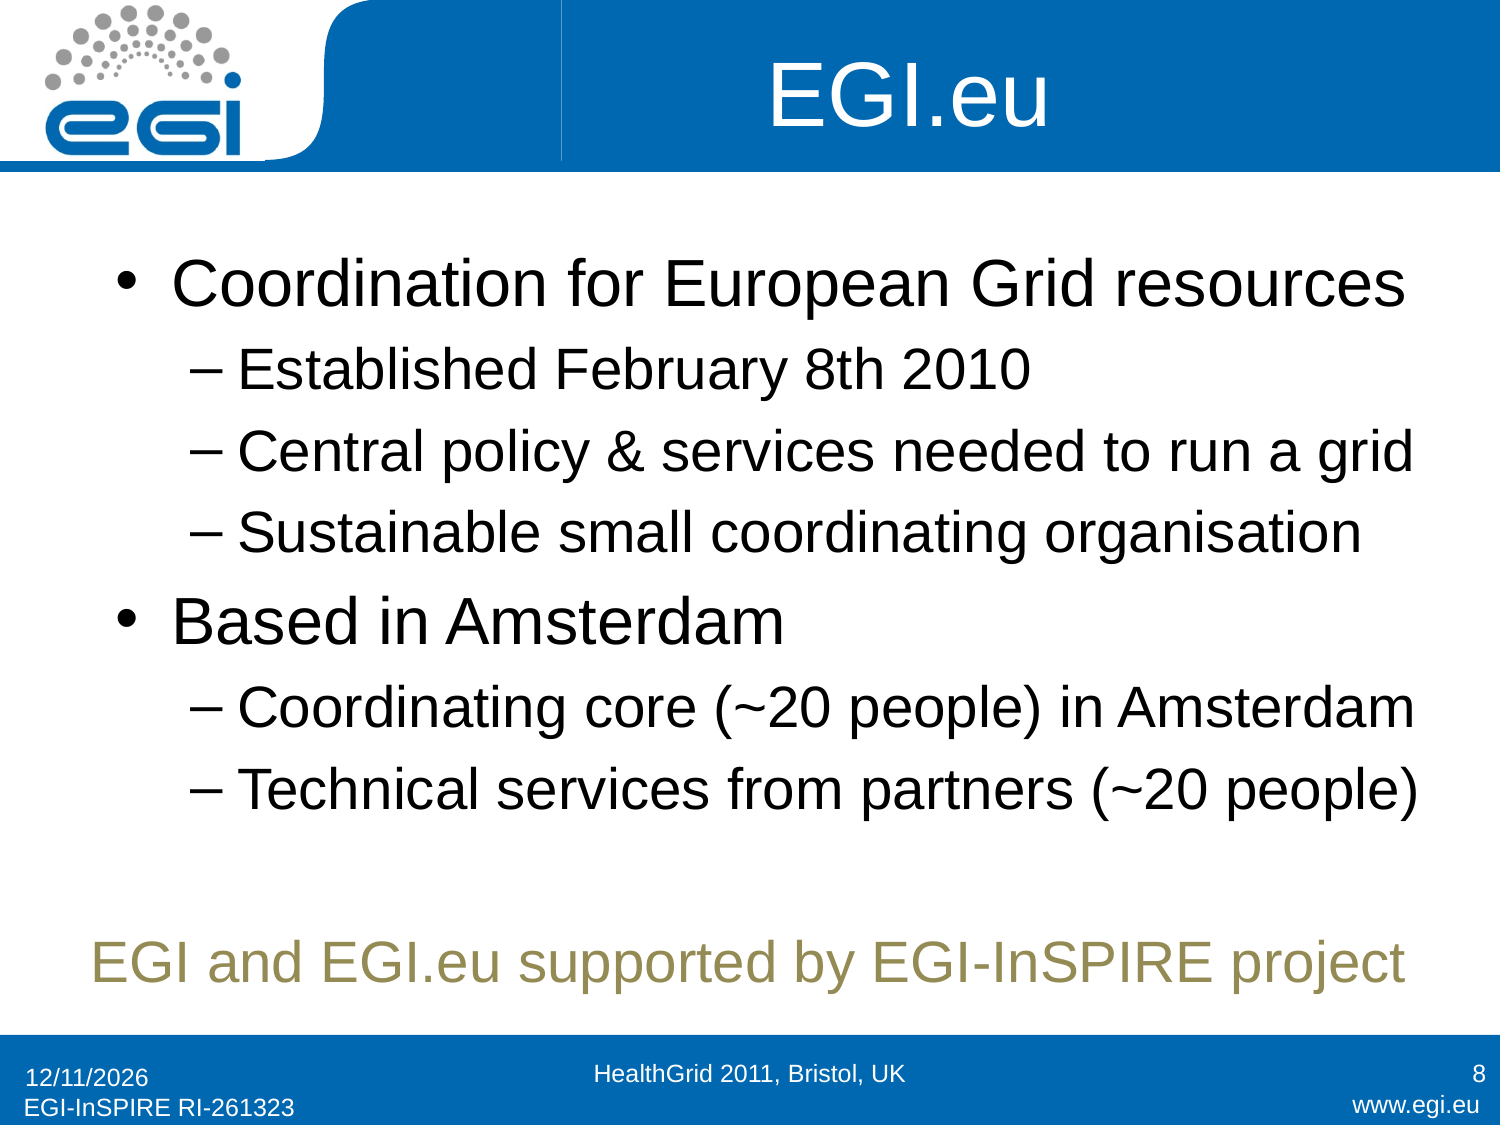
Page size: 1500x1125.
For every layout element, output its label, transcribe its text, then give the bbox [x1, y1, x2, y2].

text_box EGI and EGI.eu supported by EGI-InSPIRE project [0, 916, 1500, 1002]
list Coordination for European Grid resources Established February 8th 2010 Central policy & services needed to run a grid Sustainable small coordinating organisation Based in Amsterdam Coordinating core (~20 people) in Amsterdam Technical services from partners (~20 people) [100, 231, 1459, 916]
slide_number 8 [1151, 1042, 1500, 1103]
footer HealthGrid 2011, Bristol, UK [512, 1042, 988, 1103]
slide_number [10, 1046, 361, 1106]
picture [0, 0, 265, 161]
title EGI.eu [348, 19, 1471, 161]
